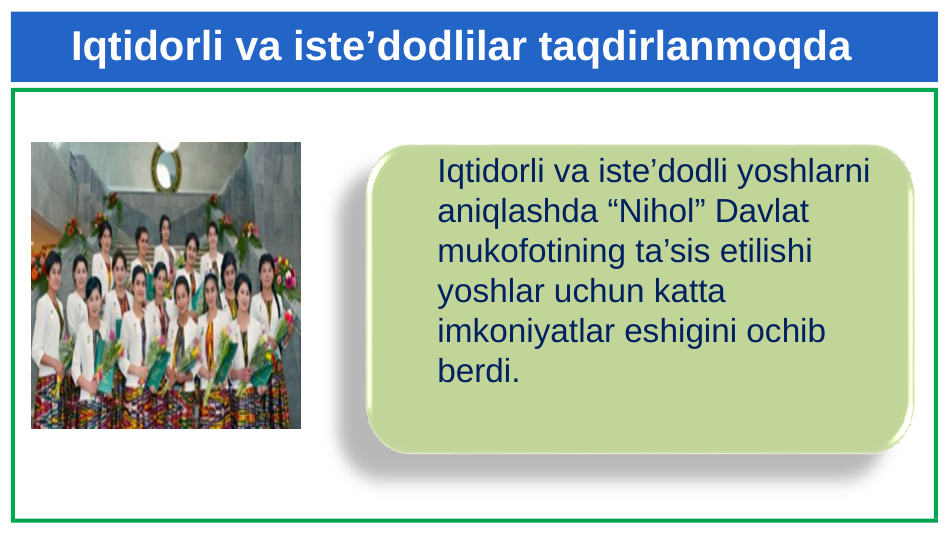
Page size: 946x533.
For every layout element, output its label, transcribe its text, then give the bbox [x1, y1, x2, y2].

title Iqtidorli va iste’dodlilar taqdirlanmoqda [10, 16, 911, 108]
picture [30, 141, 301, 429]
picture [315, 141, 916, 508]
